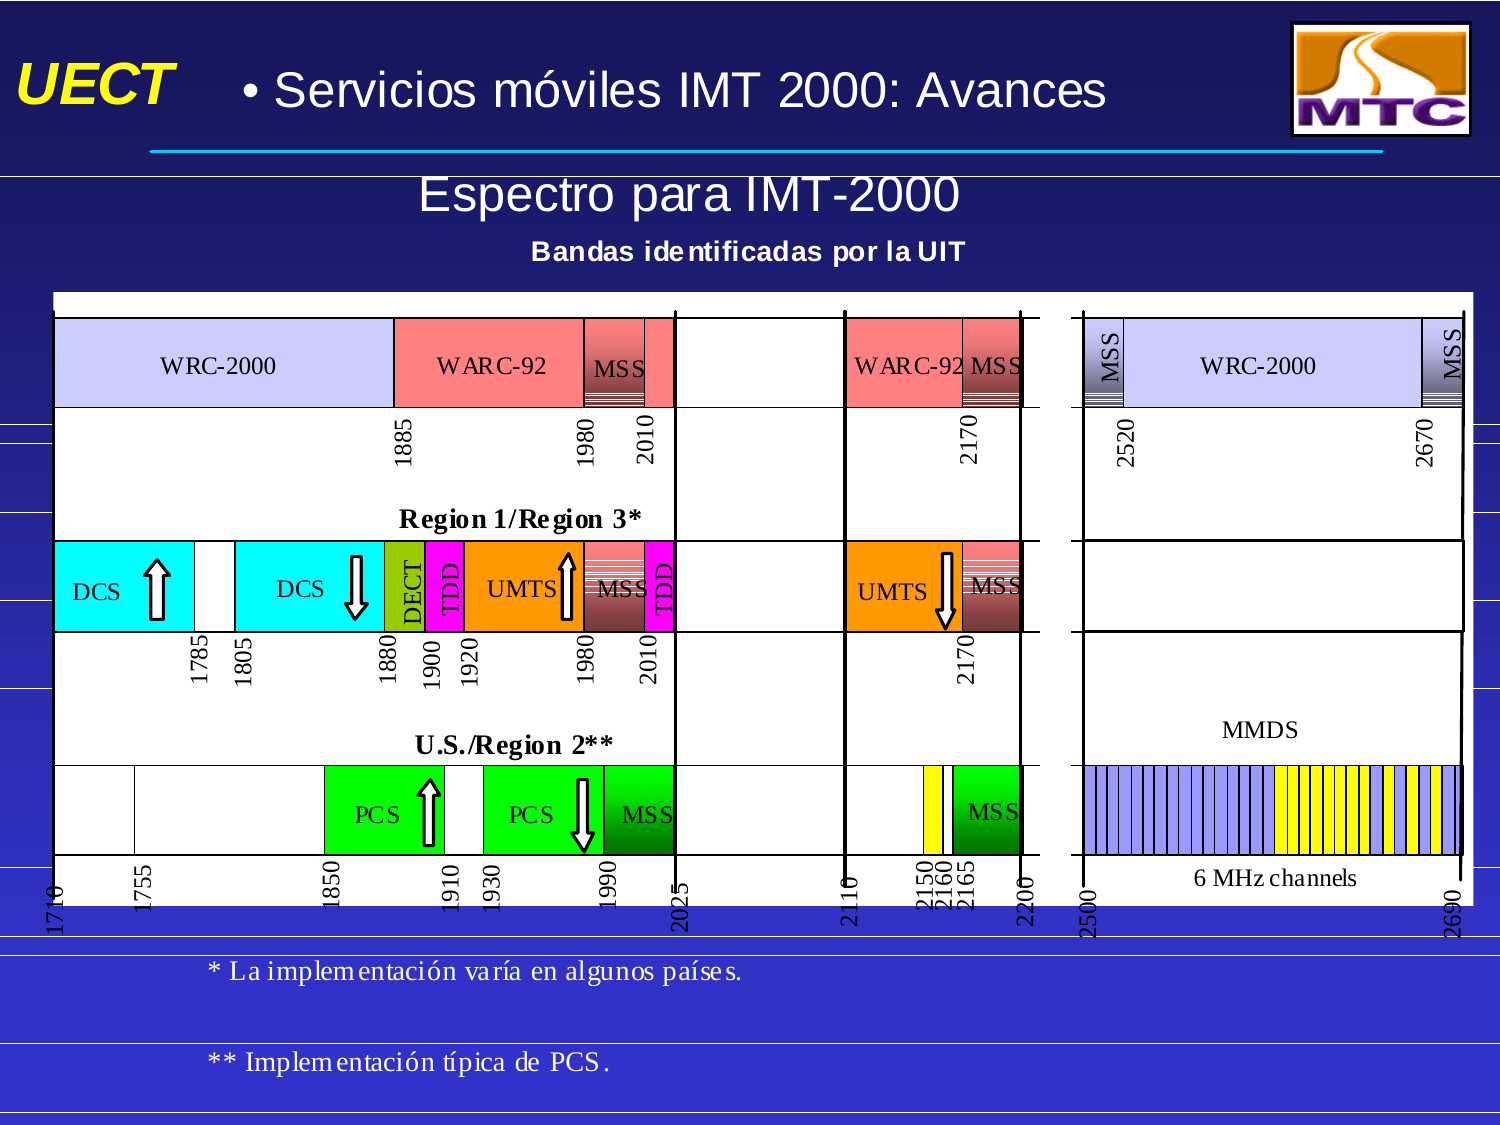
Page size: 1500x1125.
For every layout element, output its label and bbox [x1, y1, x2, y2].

text_box [0, 0, 1500, 1125]
